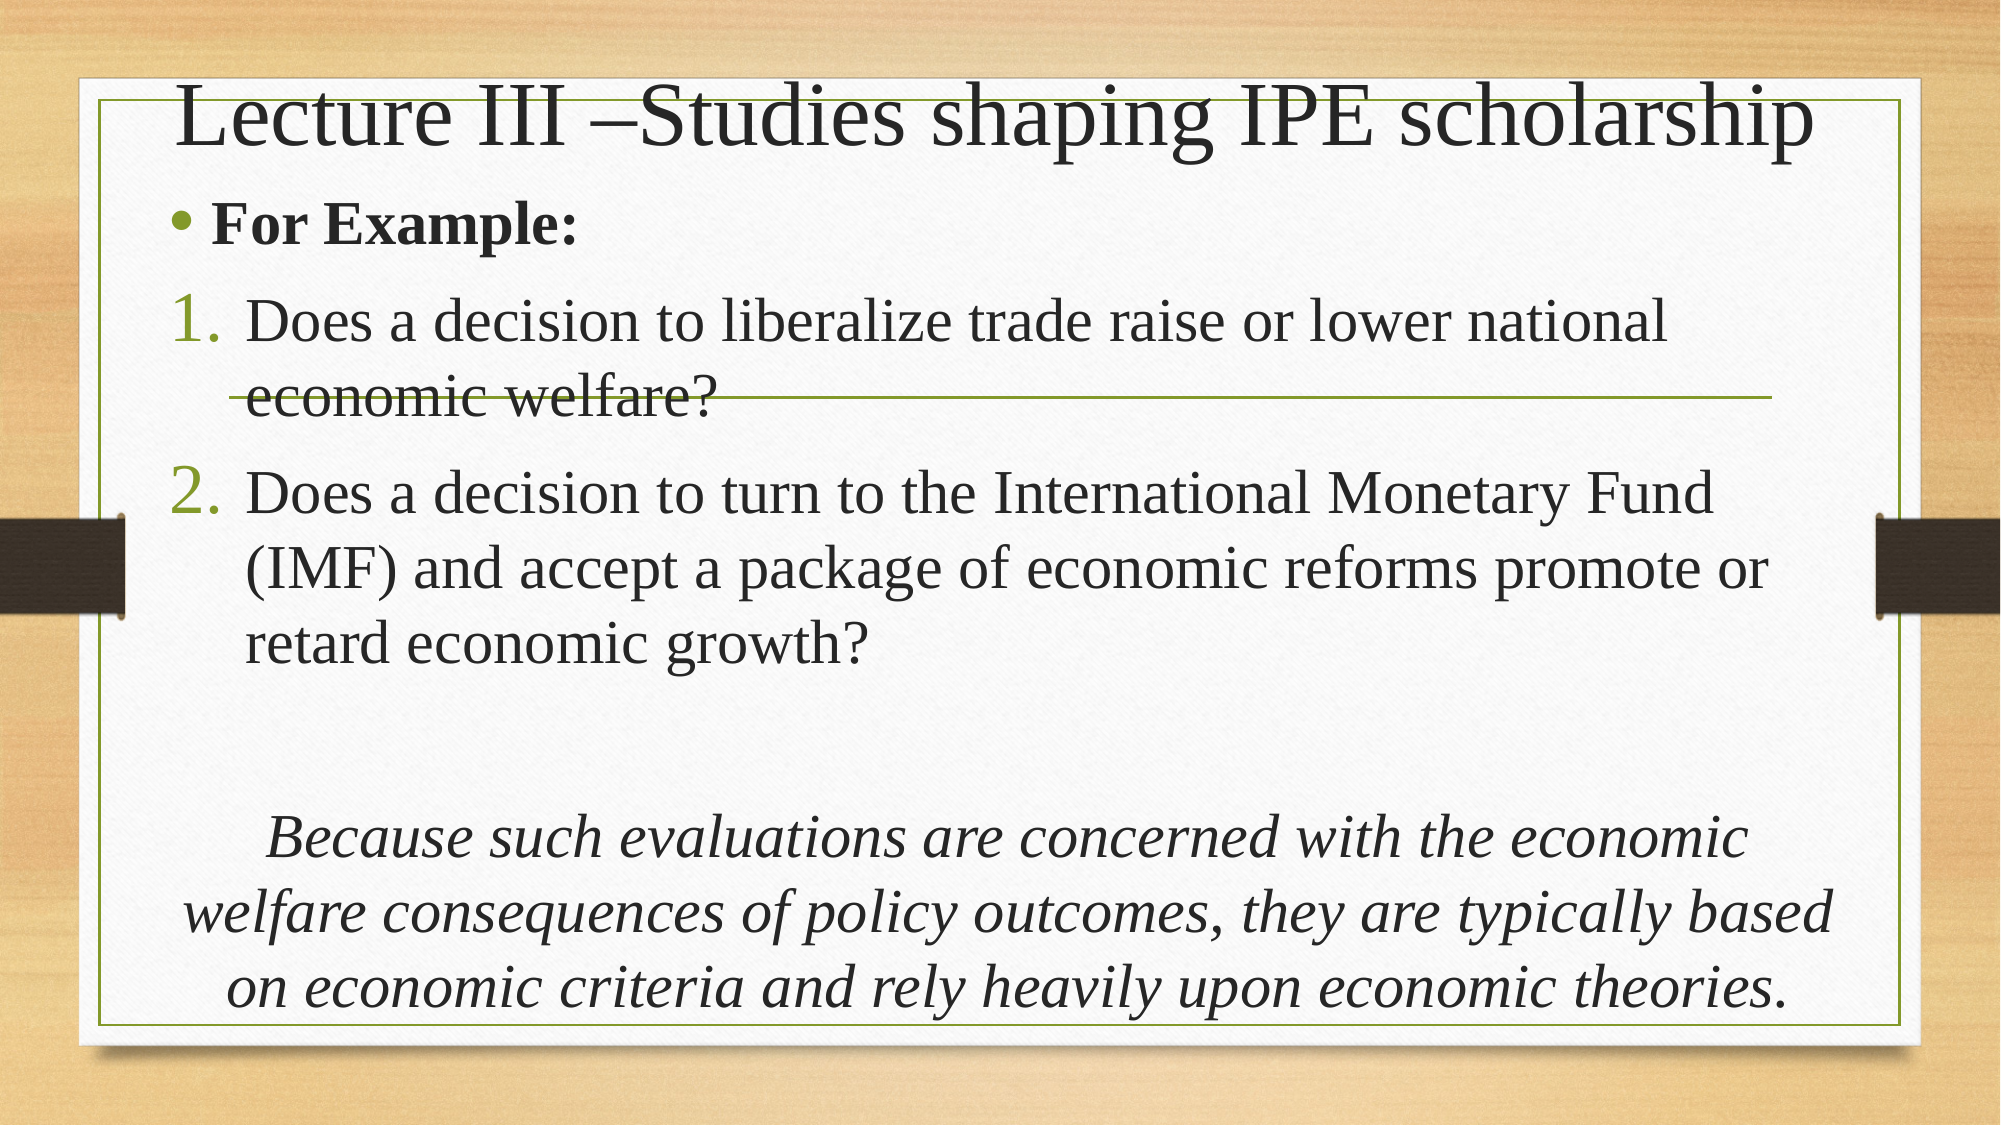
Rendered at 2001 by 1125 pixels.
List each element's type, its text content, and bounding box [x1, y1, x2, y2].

list For Example: Does a decision to liberalize trade raise or lower national economic welfare? Does a decision to turn to the International Monetary Fund (IMF) and accept a package of economic reforms promote or retard economic growth? Because such evaluations are concerned with the economic welfare consequences of policy outcomes, they are typically based on economic criteria and rely heavily upon economic theories. [154, 174, 1863, 1091]
title Lecture III –Studies shaping IPE scholarship [154, 26, 1863, 174]
picture [0, 0, 2001, 1125]
